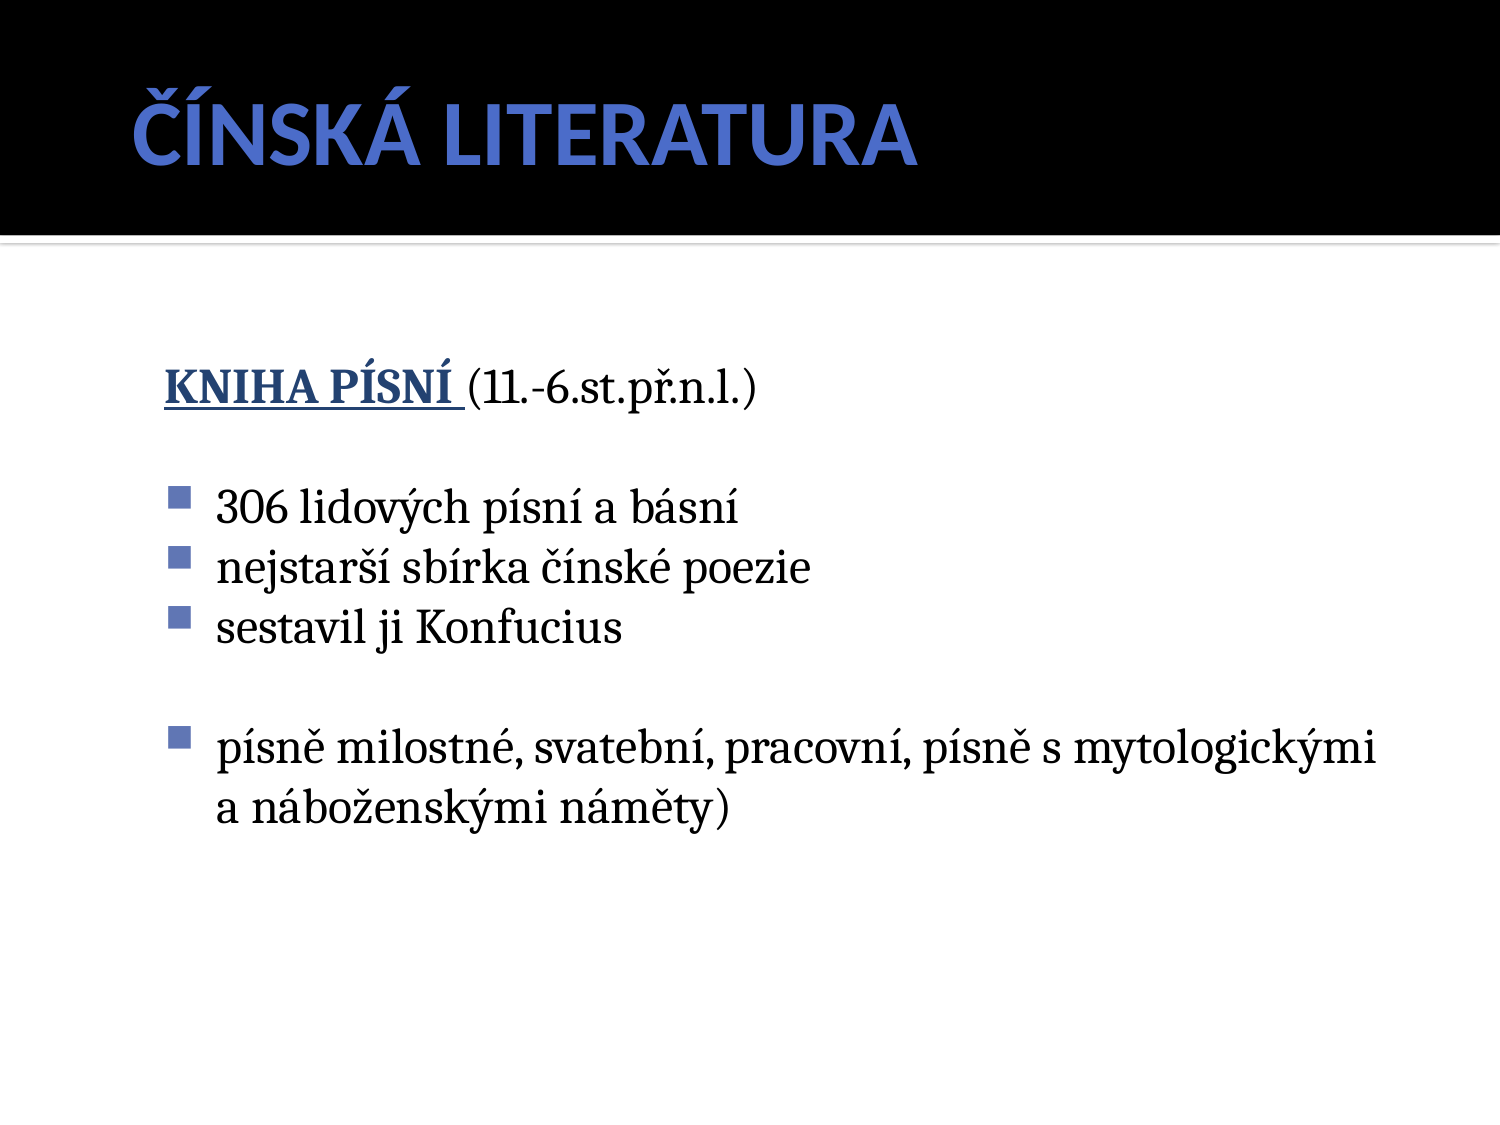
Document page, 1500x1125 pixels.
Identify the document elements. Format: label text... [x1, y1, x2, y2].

list KNIHA PÍSNÍ (11.-6.st.př.n.l.) 306 lidových písní a básní nejstarší sbírka čínské poezie sestavil ji Konfucius písně milostné, svatební, pracovní, písně s mytologickými a náboženskými náměty) [135, 338, 1425, 1050]
title ČÍNSKÁ LITERATURA [75, 25, 1425, 231]
